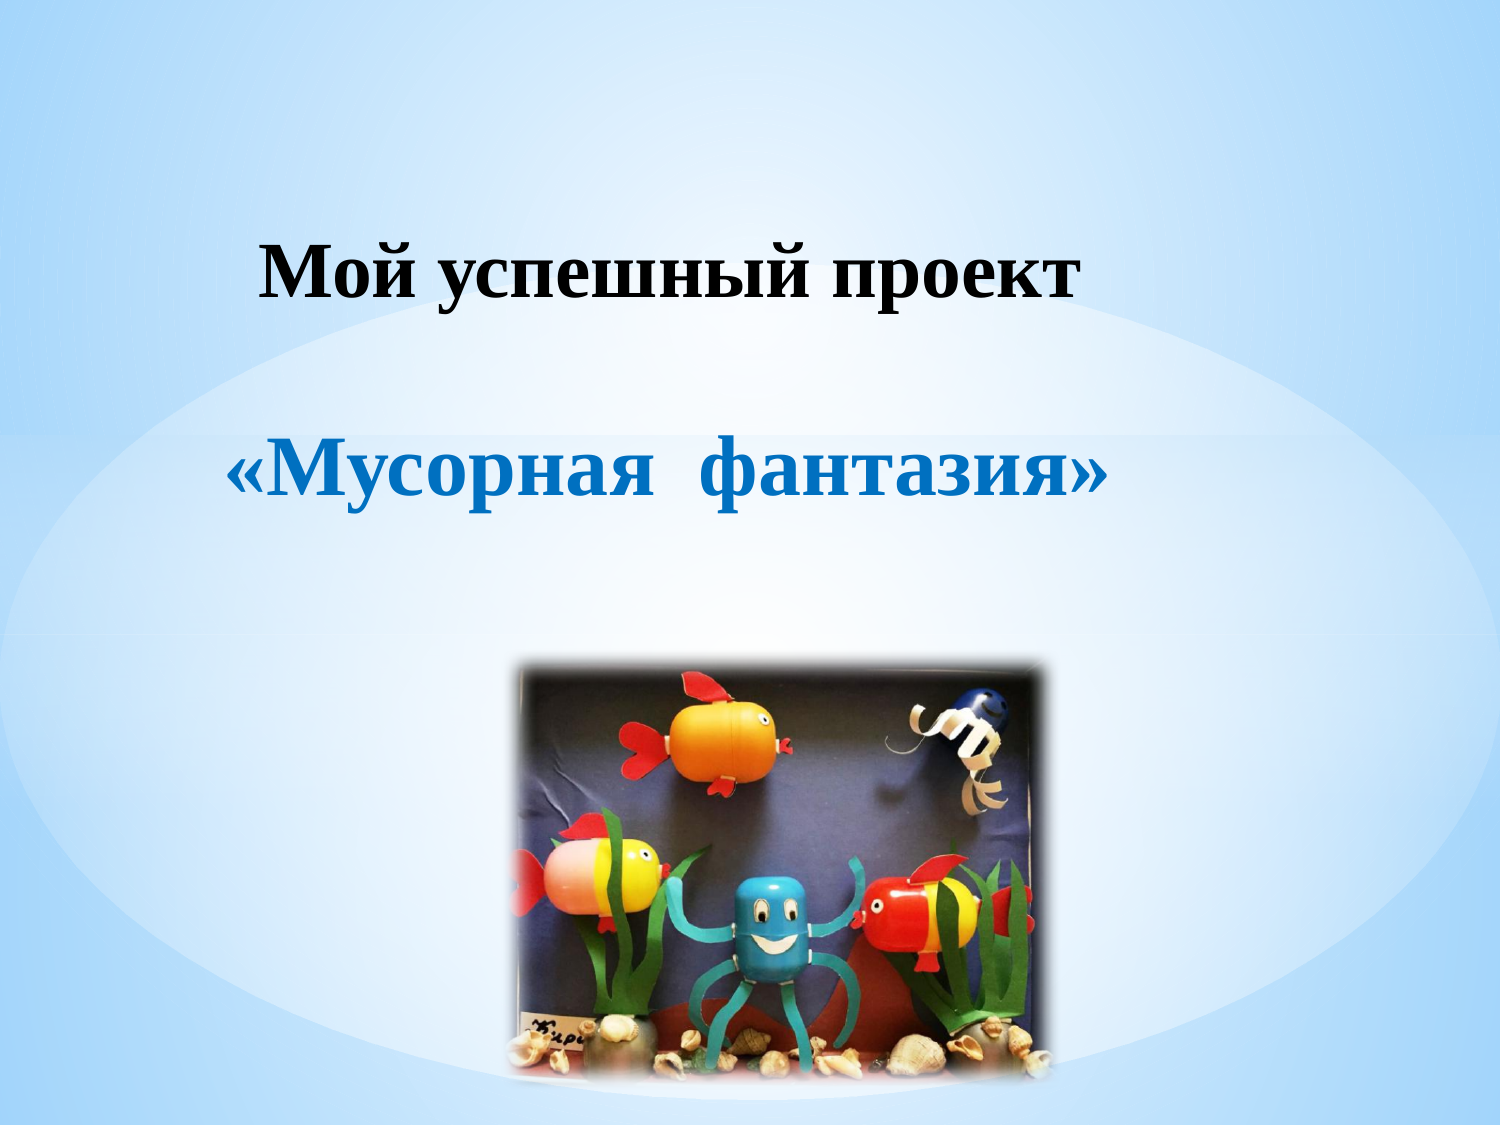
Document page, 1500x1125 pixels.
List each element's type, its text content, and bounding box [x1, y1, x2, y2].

title Мой успешный проект «Мусорная фантазия» [117, 210, 1393, 528]
picture [501, 648, 1061, 1090]
